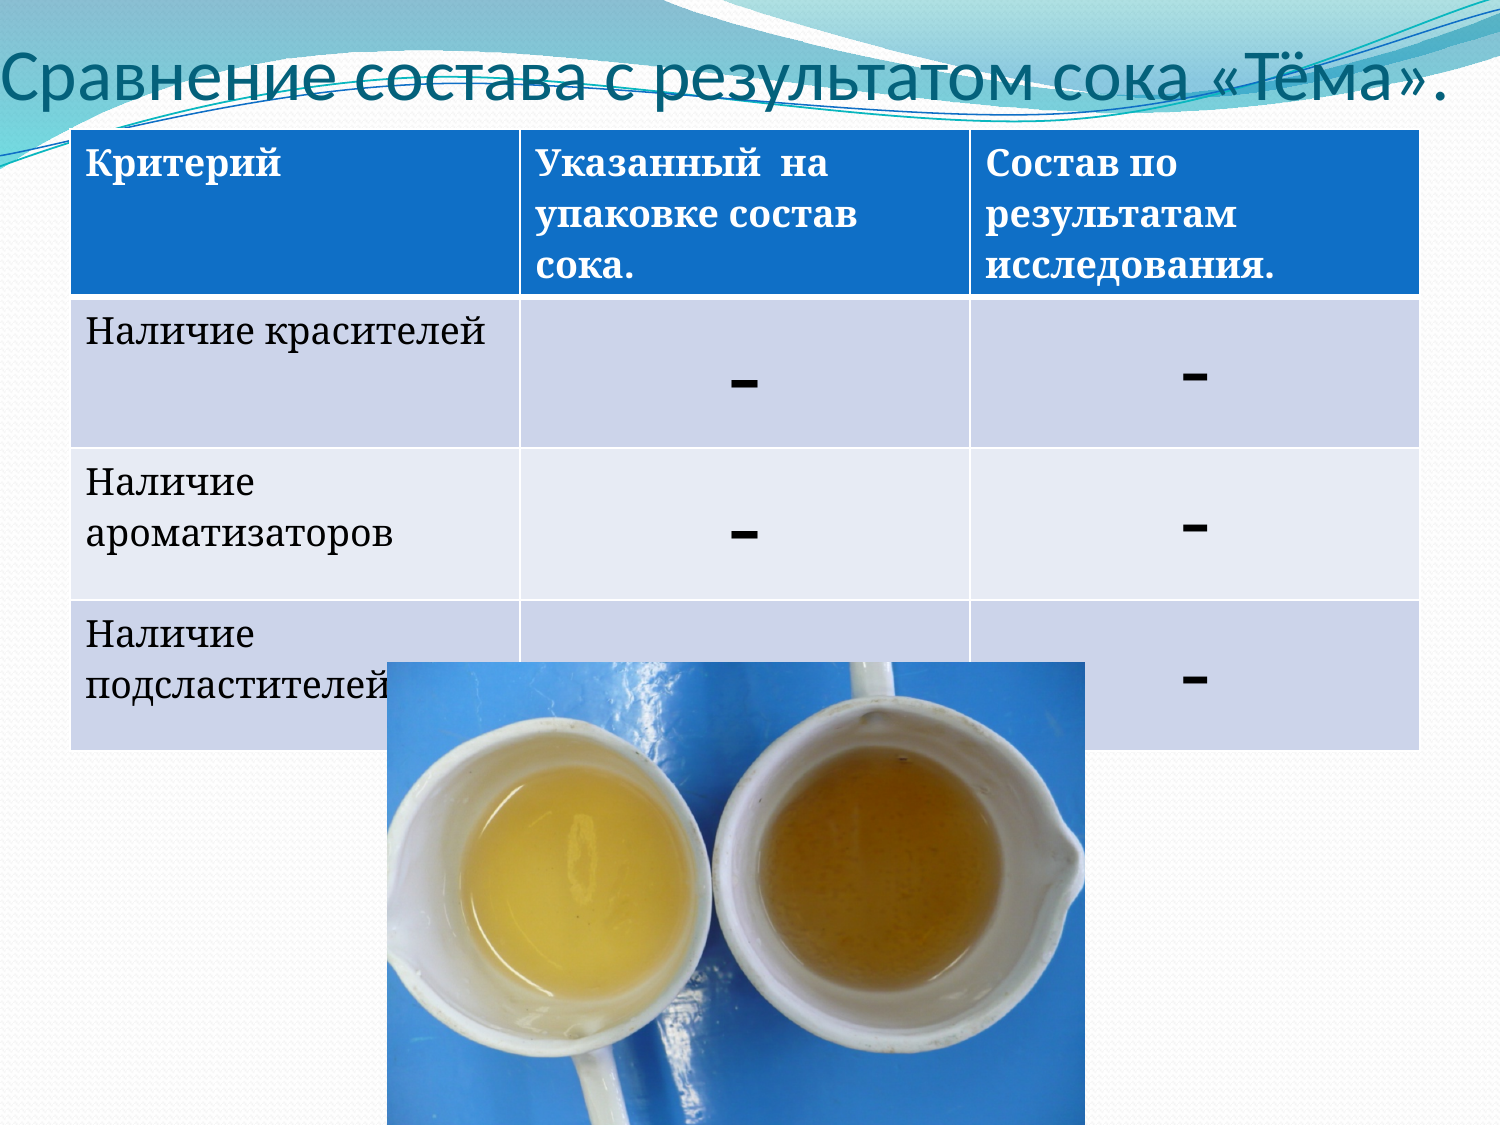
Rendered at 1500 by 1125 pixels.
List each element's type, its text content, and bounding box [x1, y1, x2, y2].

table_cell - [521, 449, 969, 599]
table_cell Наличие ароматизаторов [71, 449, 519, 599]
table_cell - [521, 601, 969, 660]
title Сравнение состава с результатом сока «Тёма». [0, 0, 1500, 116]
table_cell - [971, 449, 1419, 599]
table_header Состав по результатам исследования. [971, 130, 1419, 294]
table_header Критерий [71, 130, 519, 294]
table_cell - [971, 300, 1419, 447]
picture [386, 661, 1085, 1125]
table_cell - [521, 300, 969, 447]
table_cell Наличие красителей [71, 300, 519, 447]
table_cell Наличие подсластителей [71, 601, 519, 750]
table_cell - [971, 601, 1419, 750]
table_header Указанный на упаковке состав сока. [521, 130, 969, 294]
